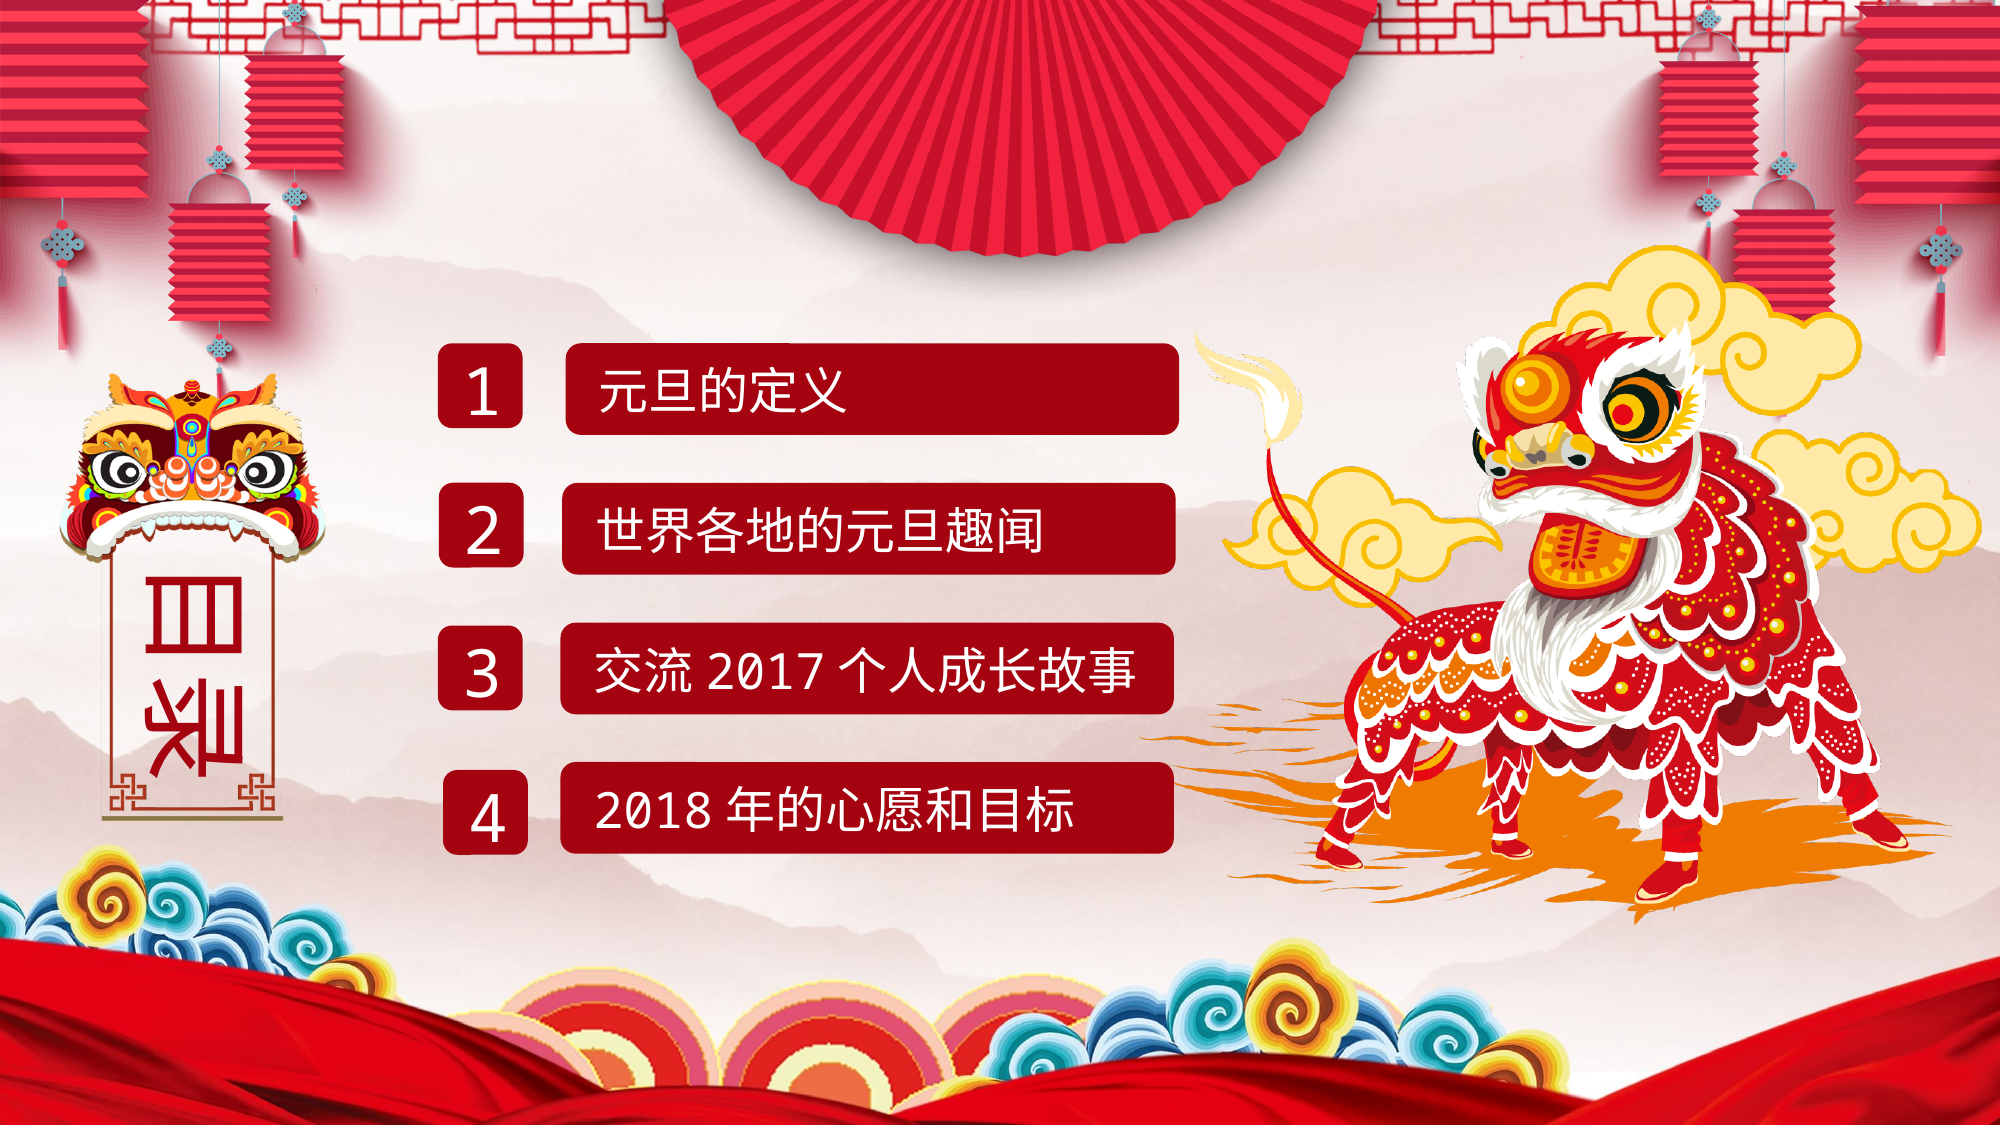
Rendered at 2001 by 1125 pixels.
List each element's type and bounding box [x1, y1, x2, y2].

picture [0, 0, 2000, 1125]
text_box [442, 762, 1174, 864]
text_box [438, 480, 1176, 577]
text_box [437, 341, 1180, 438]
text_box [44, 364, 342, 914]
text_box [437, 622, 1207, 720]
